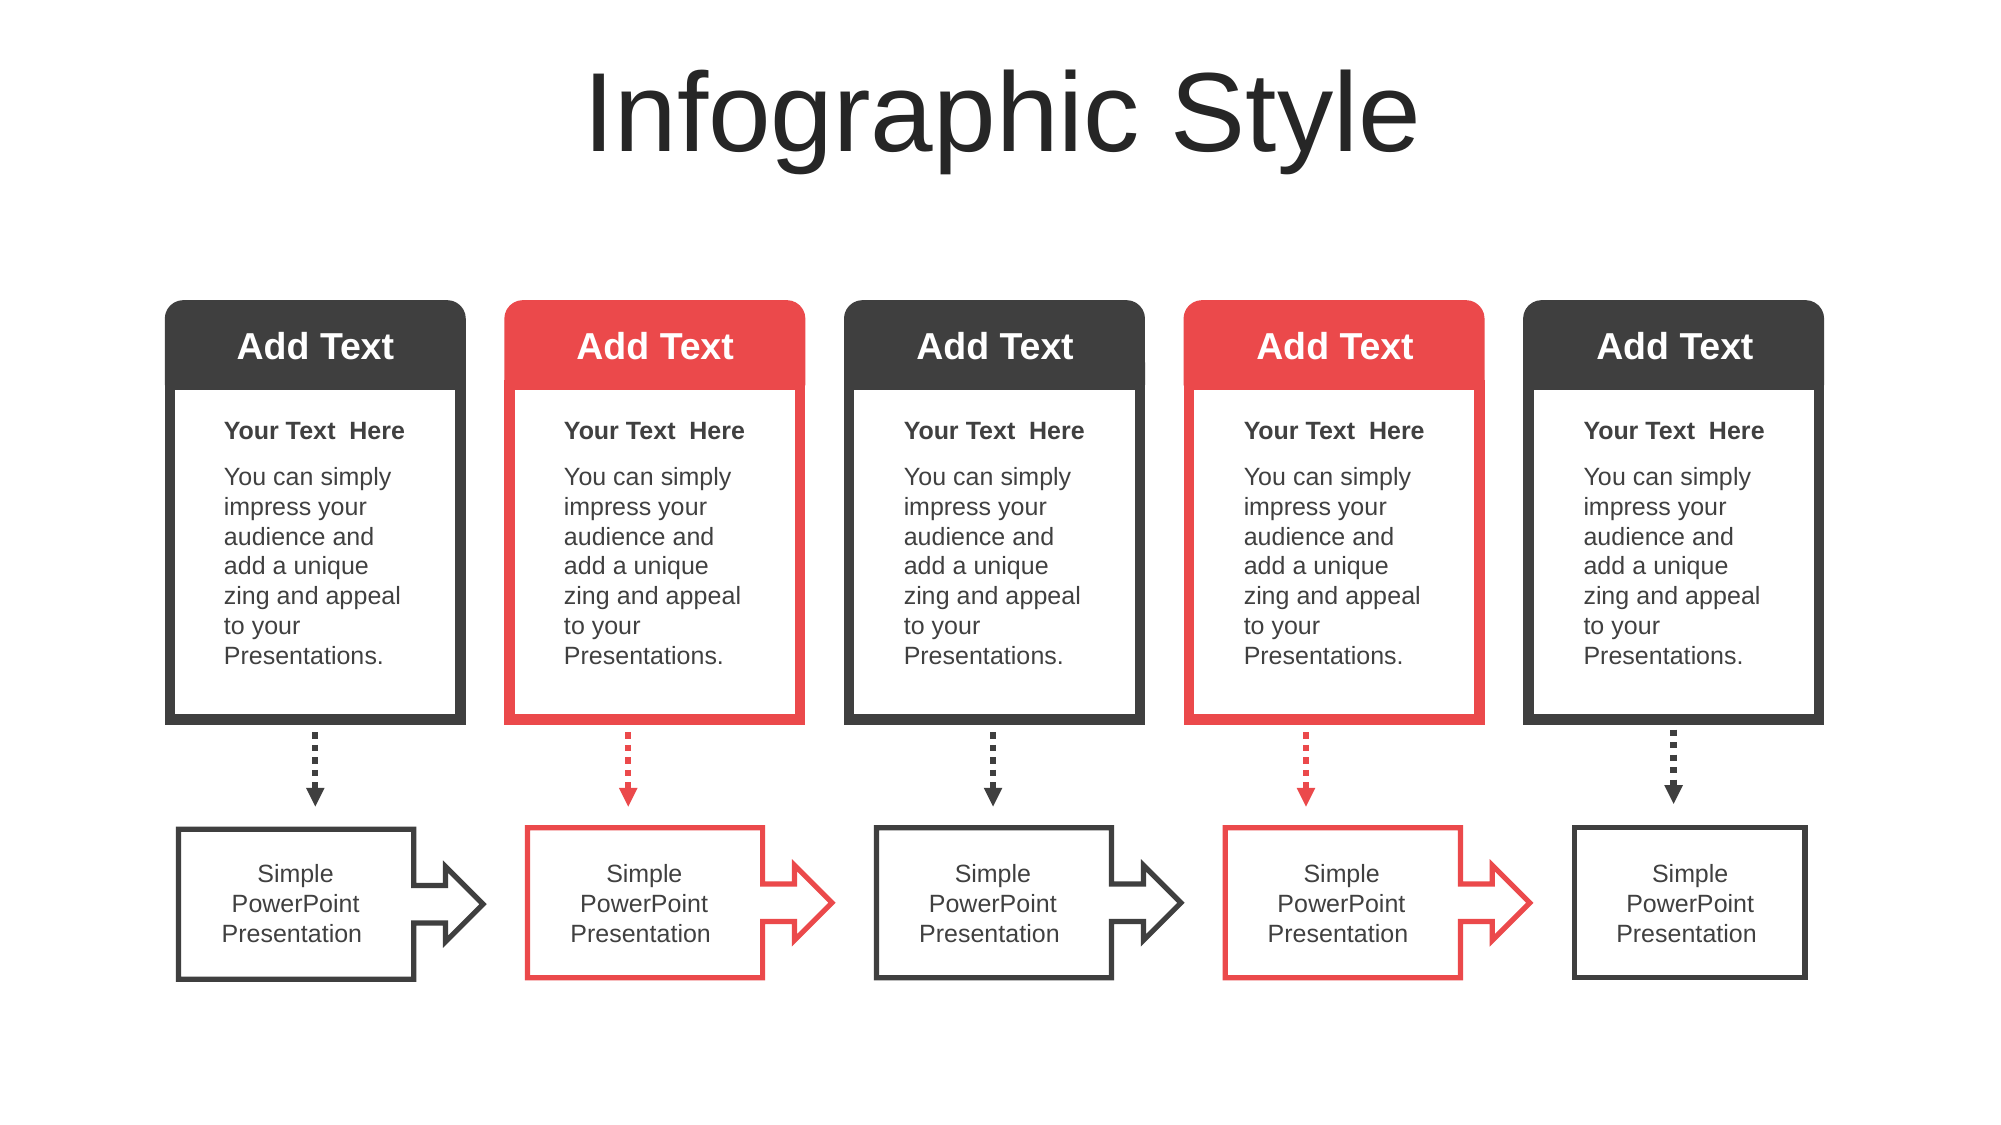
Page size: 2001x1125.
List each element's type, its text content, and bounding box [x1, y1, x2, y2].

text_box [549, 407, 762, 680]
text_box Simple PowerPoint Presentation [204, 849, 387, 955]
text_box Add Text [208, 314, 422, 375]
text_box [1528, 305, 1819, 385]
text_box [888, 407, 1102, 680]
text_box Simple PowerPoint Presentation [902, 849, 1084, 955]
text_box [509, 385, 801, 721]
text_box [169, 384, 462, 721]
text_box [509, 305, 801, 385]
text_box Add Text [1228, 314, 1442, 375]
text_box [849, 305, 1140, 385]
text_box [1527, 384, 1820, 721]
text_box [848, 384, 1141, 721]
list Infographic Style [53, 55, 1952, 175]
text_box [1188, 305, 1480, 385]
text_box [875, 826, 1183, 979]
text_box Add Text [548, 314, 762, 375]
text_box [209, 407, 422, 680]
text_box Simple PowerPoint Presentation [1250, 849, 1433, 955]
text_box Add Text [888, 314, 1102, 375]
text_box [170, 305, 461, 385]
text_box [177, 828, 485, 981]
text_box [1228, 407, 1442, 680]
text_box [1224, 826, 1532, 979]
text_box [1568, 407, 1782, 680]
text_box Simple PowerPoint Presentation [553, 849, 736, 955]
text_box Add Text [1568, 314, 1782, 375]
text_box [1573, 827, 1806, 979]
text_box [1188, 385, 1480, 721]
text_box [526, 826, 834, 979]
text_box Simple PowerPoint Presentation [1599, 849, 1782, 955]
